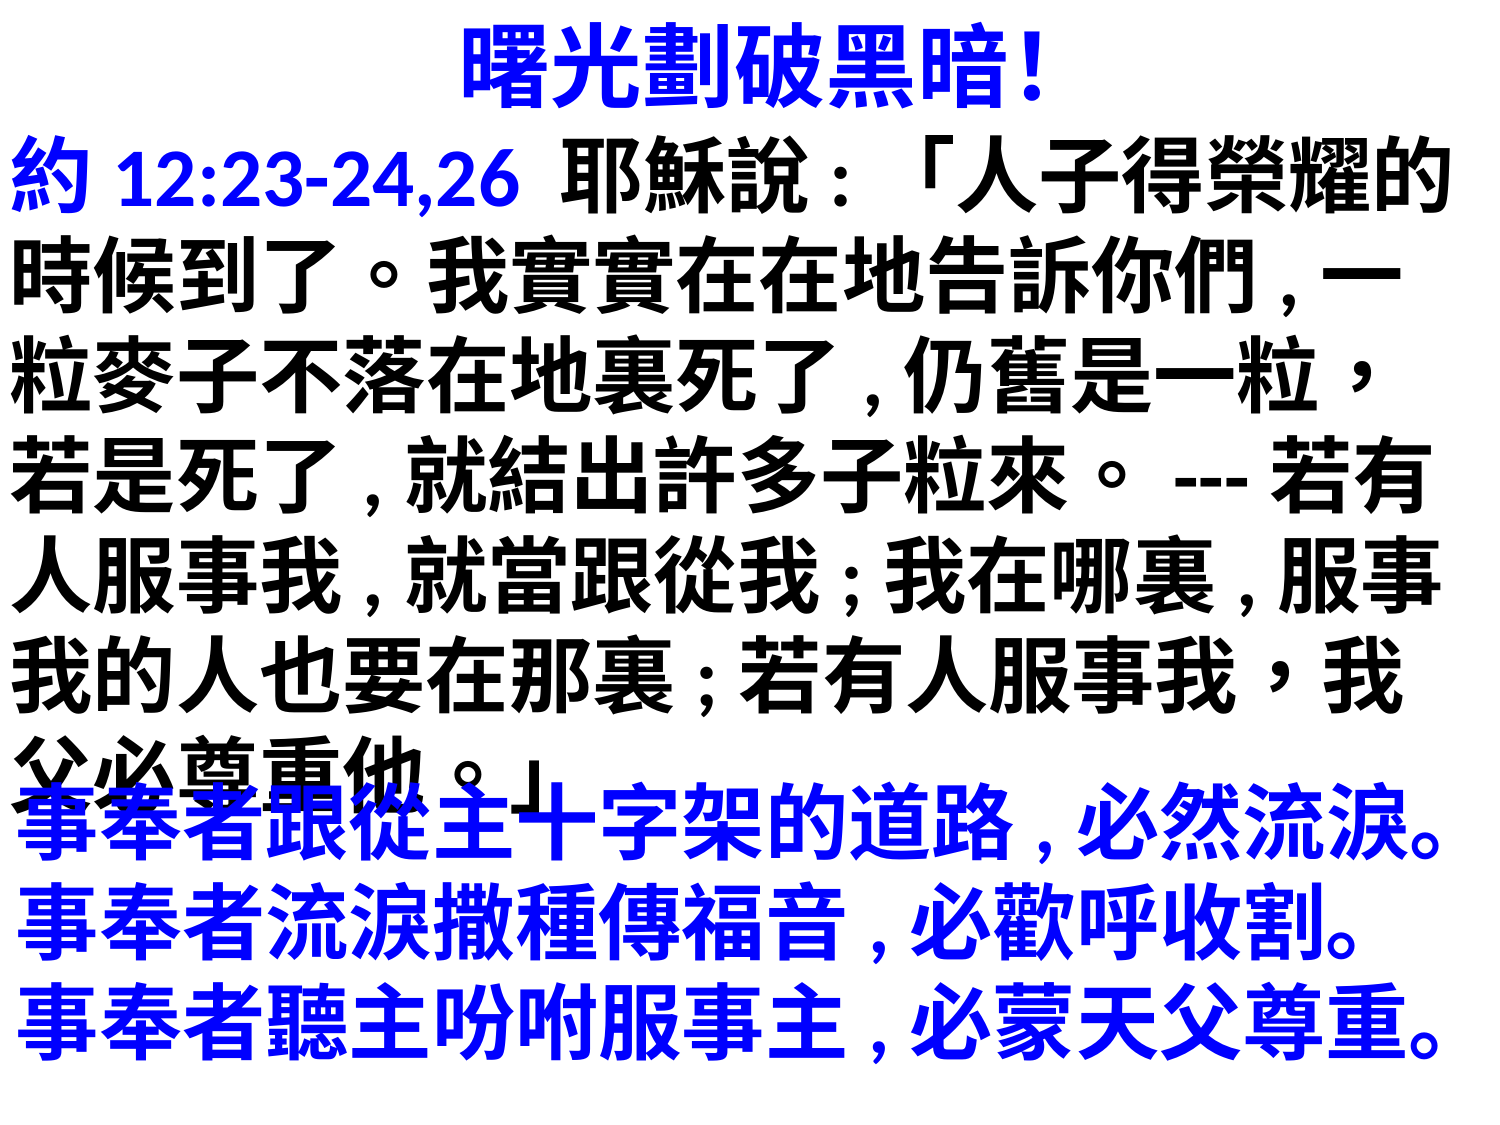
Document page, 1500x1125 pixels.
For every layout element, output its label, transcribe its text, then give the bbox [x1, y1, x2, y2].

text_box 曙光劃破黑暗！ [286, 1, 1274, 115]
text_box 約12:23-24,26 耶穌說:「人子得榮耀的時候到了。我實實在在地告訴你們,一粒麥子不落在地裏死了,仍舊是一粒，若是死了,就結出許多子粒來。---若有人服事我,就當跟從我;我在哪裏,服事我的人也要在那裏;若有人服事我，我父必尊重他。」 [0, 115, 1495, 831]
text_box 事奉者跟從主十字架的道路,必然流淚。 事奉者流淚撒種傳福音,必歡呼收割。 事奉者聽主吩咐服事主,必蒙天父尊重。 [1, 762, 1500, 1078]
